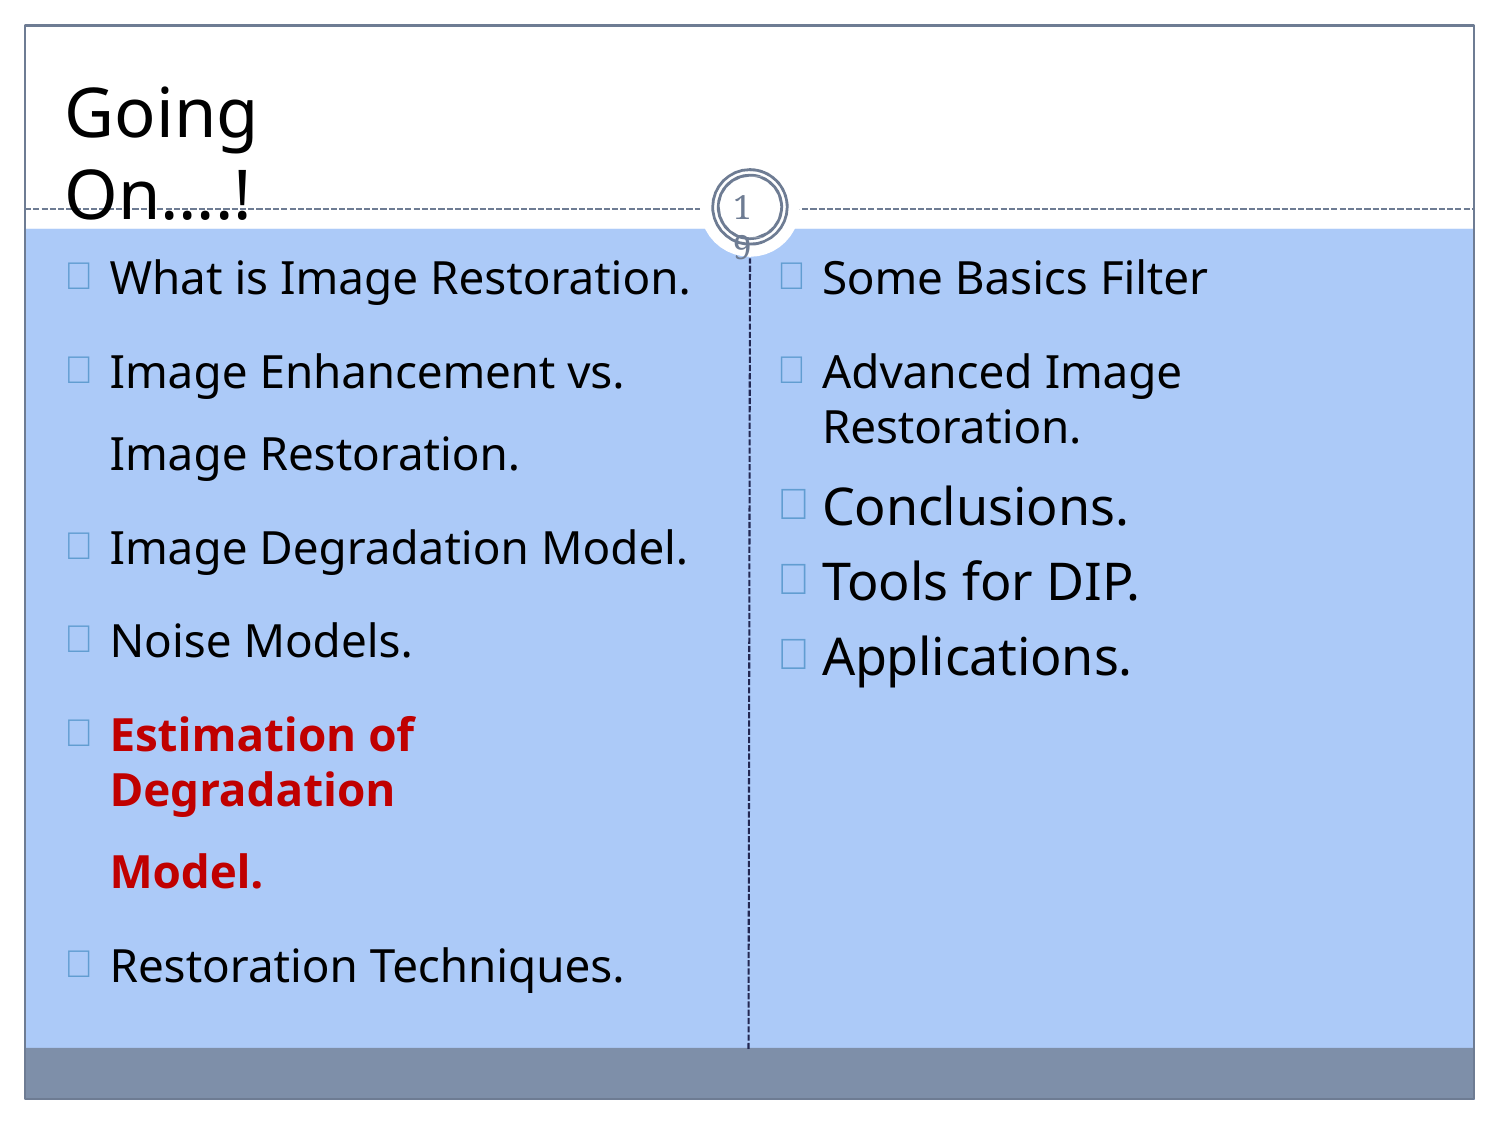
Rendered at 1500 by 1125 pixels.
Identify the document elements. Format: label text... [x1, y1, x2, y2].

text_box 19 [731, 183, 769, 266]
text_box Some Basics Filter Advanced Image Restoration. Conclusions. Tools for DIP. Applications. [774, 246, 1452, 686]
title Going On….! [62, 65, 433, 246]
list What is Image Restoration. Image Enhancement vs. Image Restoration. Image Degradation Model. Noise Models. Estimation of Degradation Model. Restoration Techniques. [62, 246, 704, 992]
